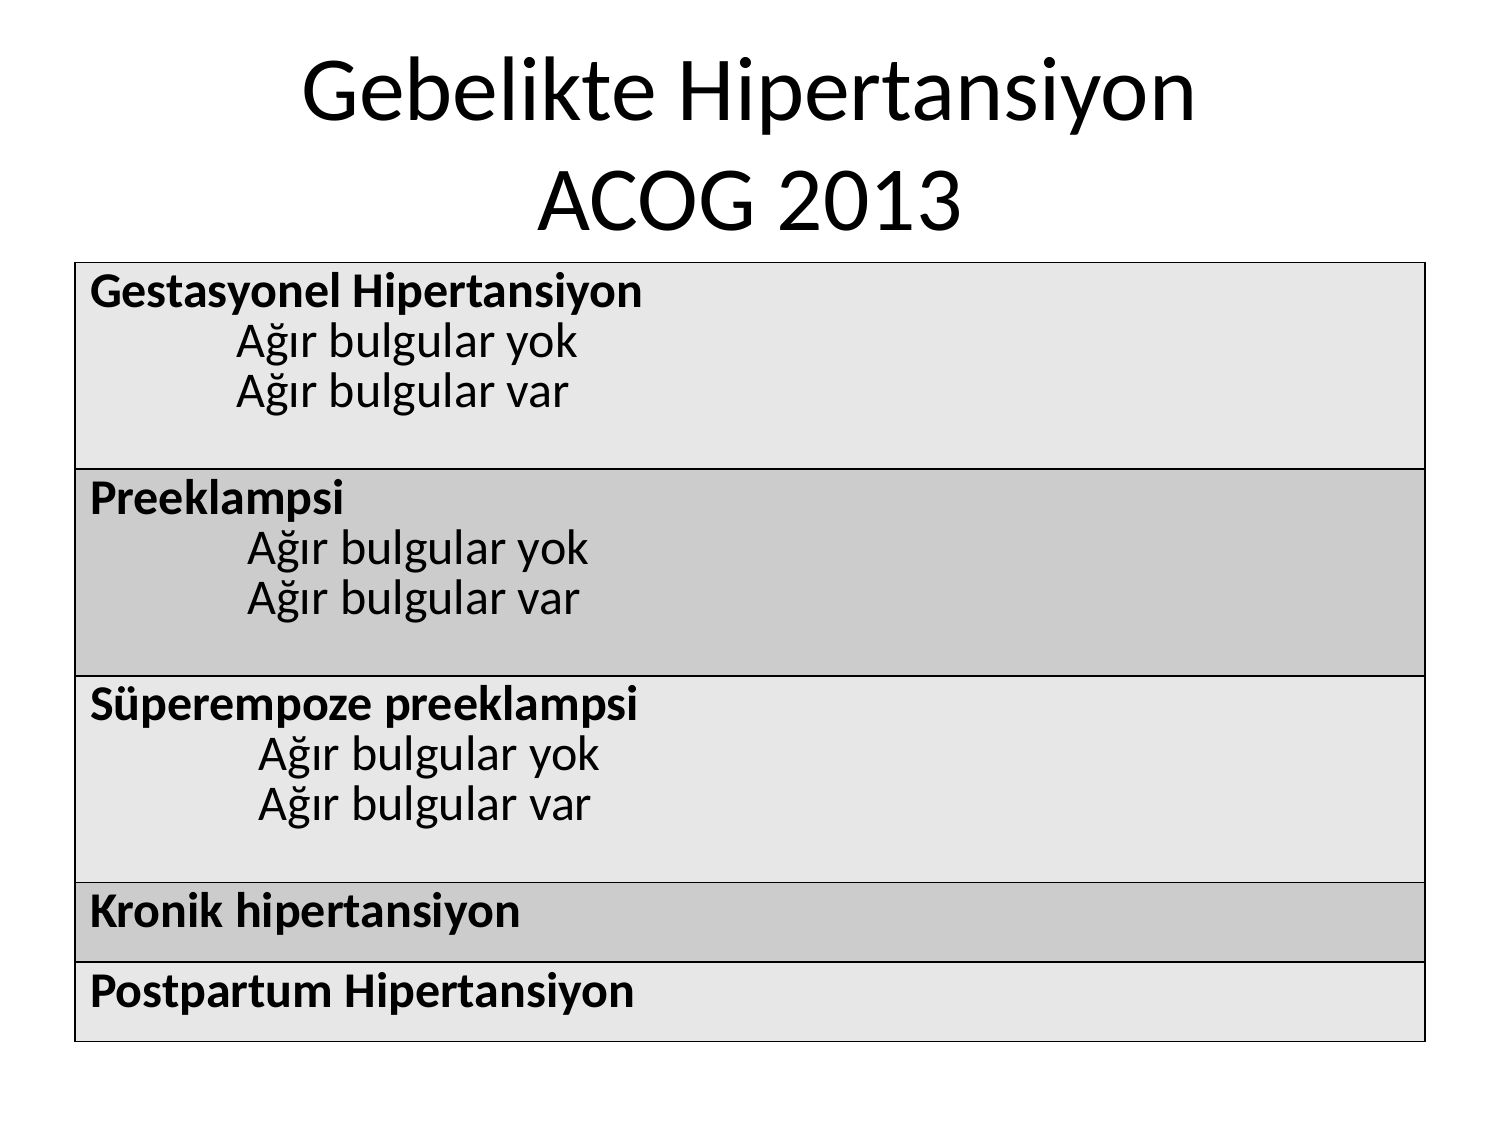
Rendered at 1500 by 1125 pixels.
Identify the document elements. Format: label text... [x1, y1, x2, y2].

title Gebelikte Hipertansiyon ACOG 2013 [70, 40, 1430, 238]
table_cell Preeklampsi Ağır bulgular yok Ağır bulgular var [76, 470, 1424, 675]
table_cell Süperempoze preeklampsi Ağır bulgular yok Ağır bulgular var [76, 677, 1424, 882]
table_cell Kronik hipertansiyon [76, 883, 1424, 961]
table_header Gestasyonel Hipertansiyon Ağır bulgular yok Ağır bulgular var [76, 263, 1424, 468]
table_cell Postpartum Hipertansiyon [76, 963, 1424, 1041]
